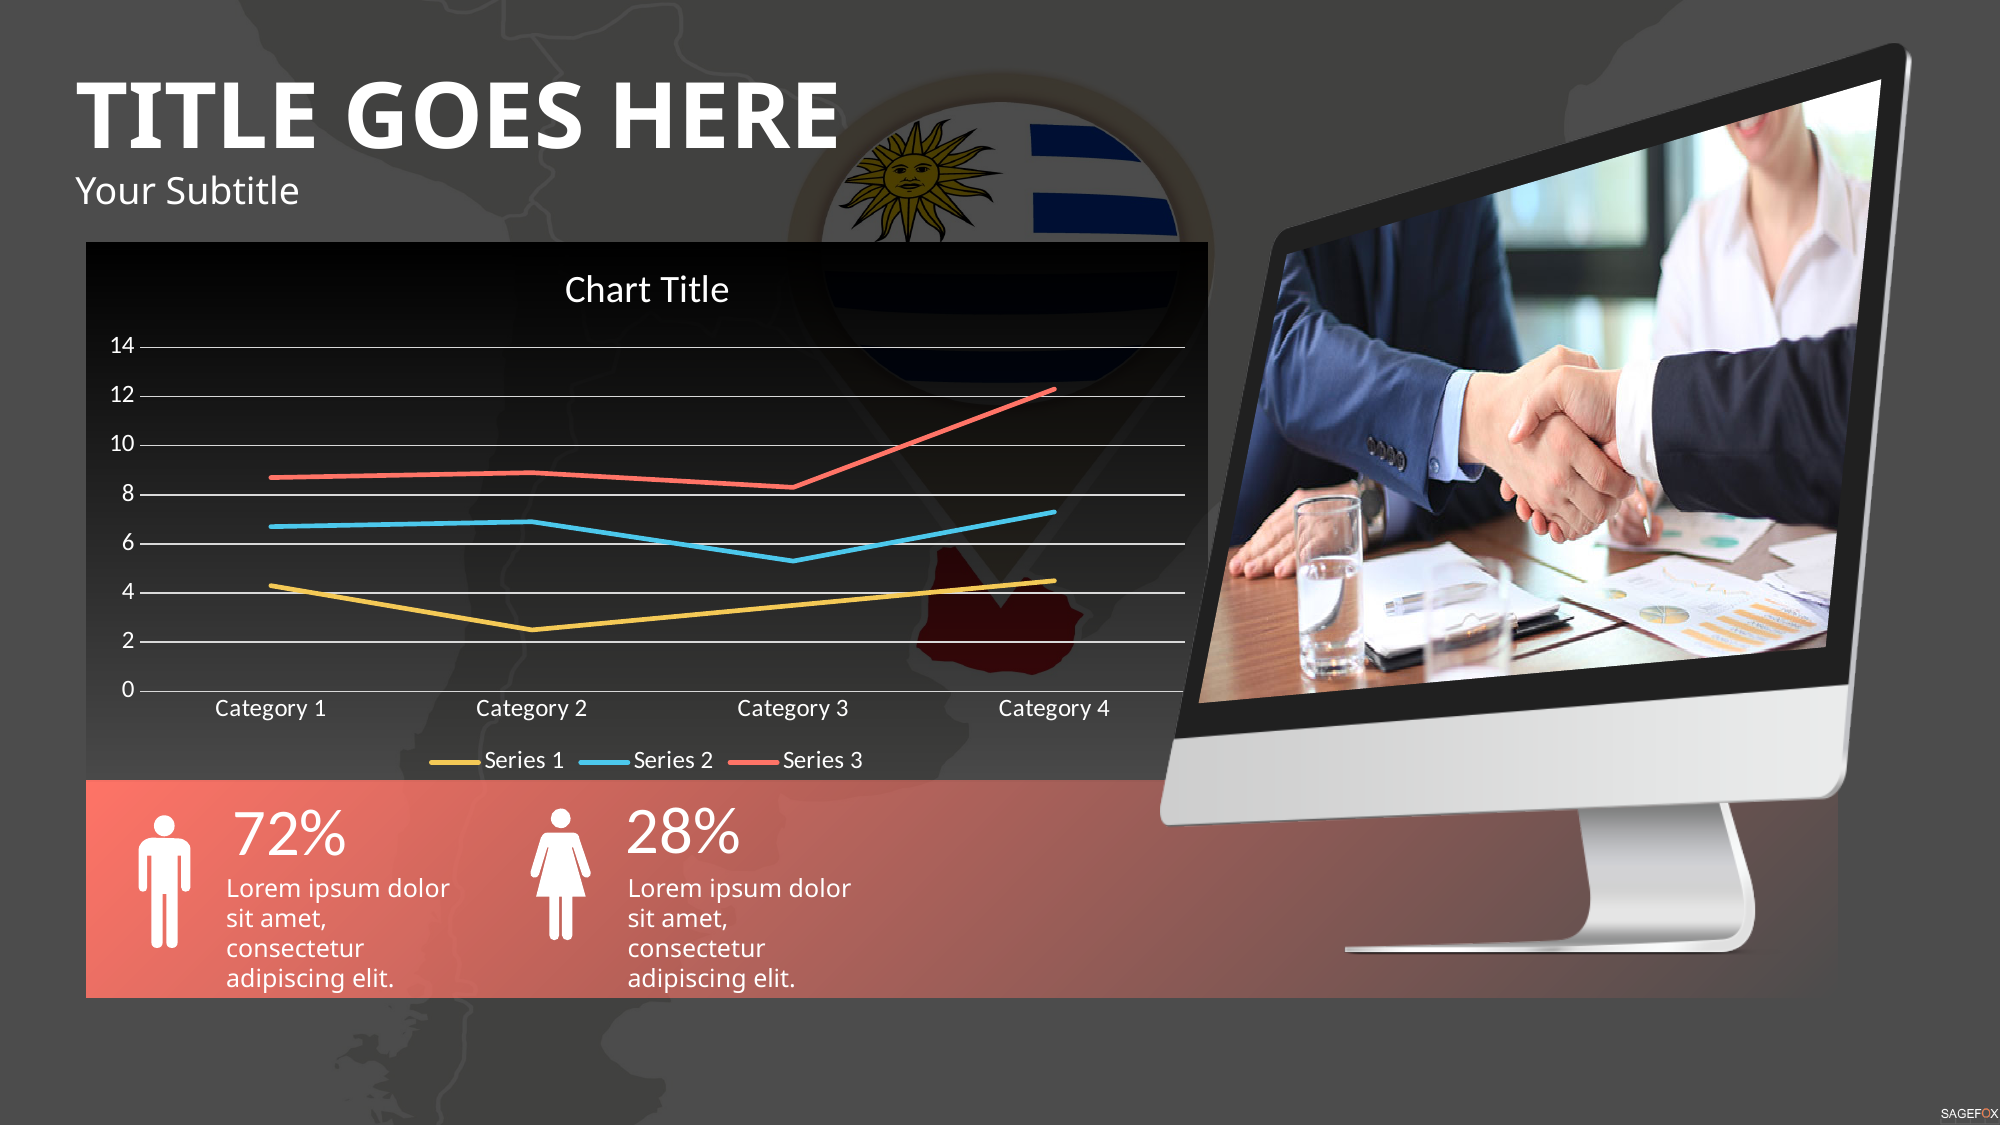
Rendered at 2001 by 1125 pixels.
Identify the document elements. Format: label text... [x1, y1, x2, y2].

text_box 28% [605, 782, 762, 875]
text_box [86, 782, 211, 998]
text_box [369, 782, 612, 998]
chart [86, 242, 1160, 782]
text_box Lorem ipsum dolor sit amet, consectetur adipiscing elit. [211, 865, 468, 1000]
text_box [762, 782, 1160, 998]
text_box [529, 808, 592, 941]
text_box Lorem ipsum dolor sit amet, consectetur adipiscing elit. [612, 865, 869, 1000]
picture [0, 0, 2001, 1125]
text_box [138, 815, 191, 948]
text_box 72% [211, 782, 369, 865]
text_box TITLE GOES HERE Your Subtitle [60, 49, 1036, 220]
